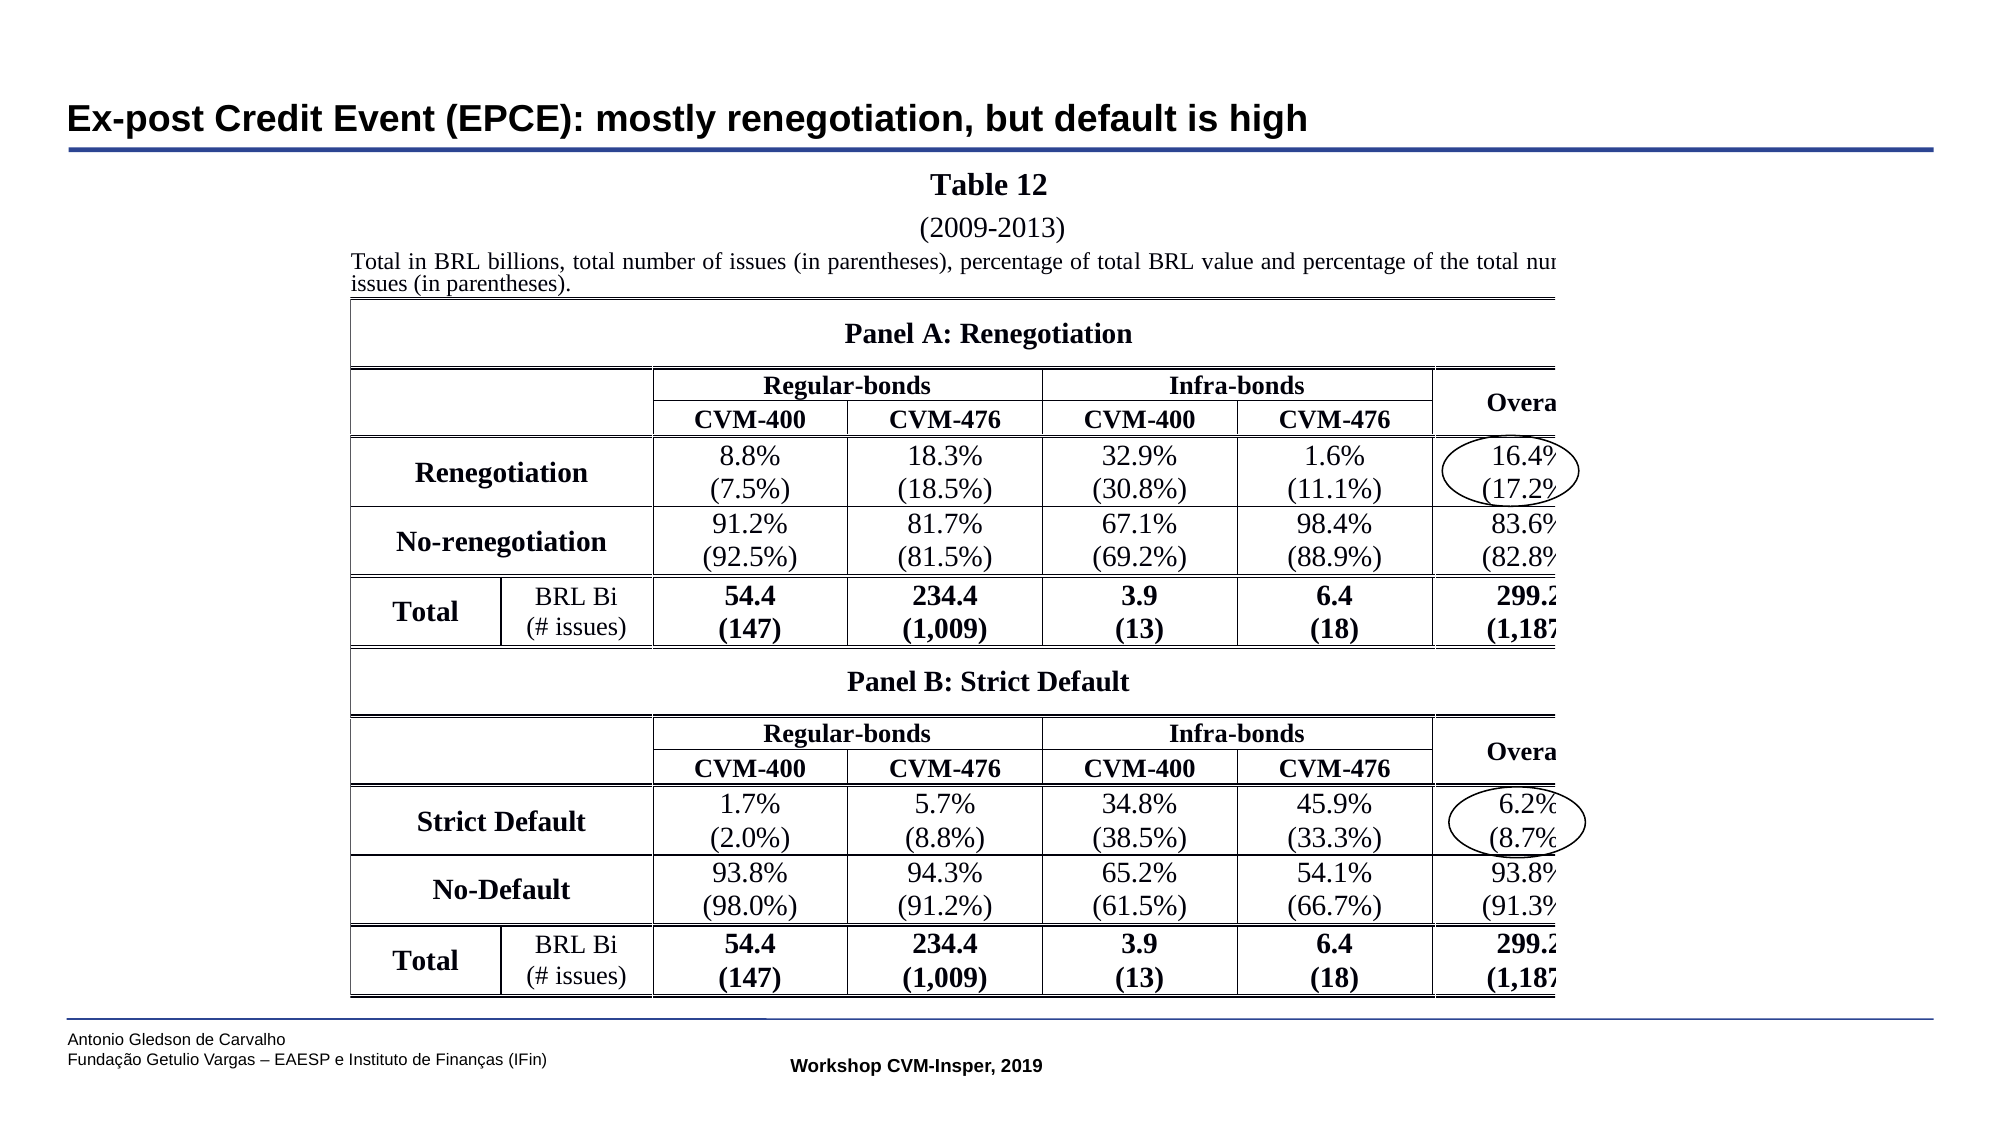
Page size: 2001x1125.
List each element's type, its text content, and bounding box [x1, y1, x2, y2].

text_box [1559, 445, 1579, 496]
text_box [349, 166, 1556, 1059]
title Ex-post Credit Event (EPCE): mostly renegotiation, but default is high [66, 36, 1586, 140]
text_box [1559, 794, 1586, 851]
